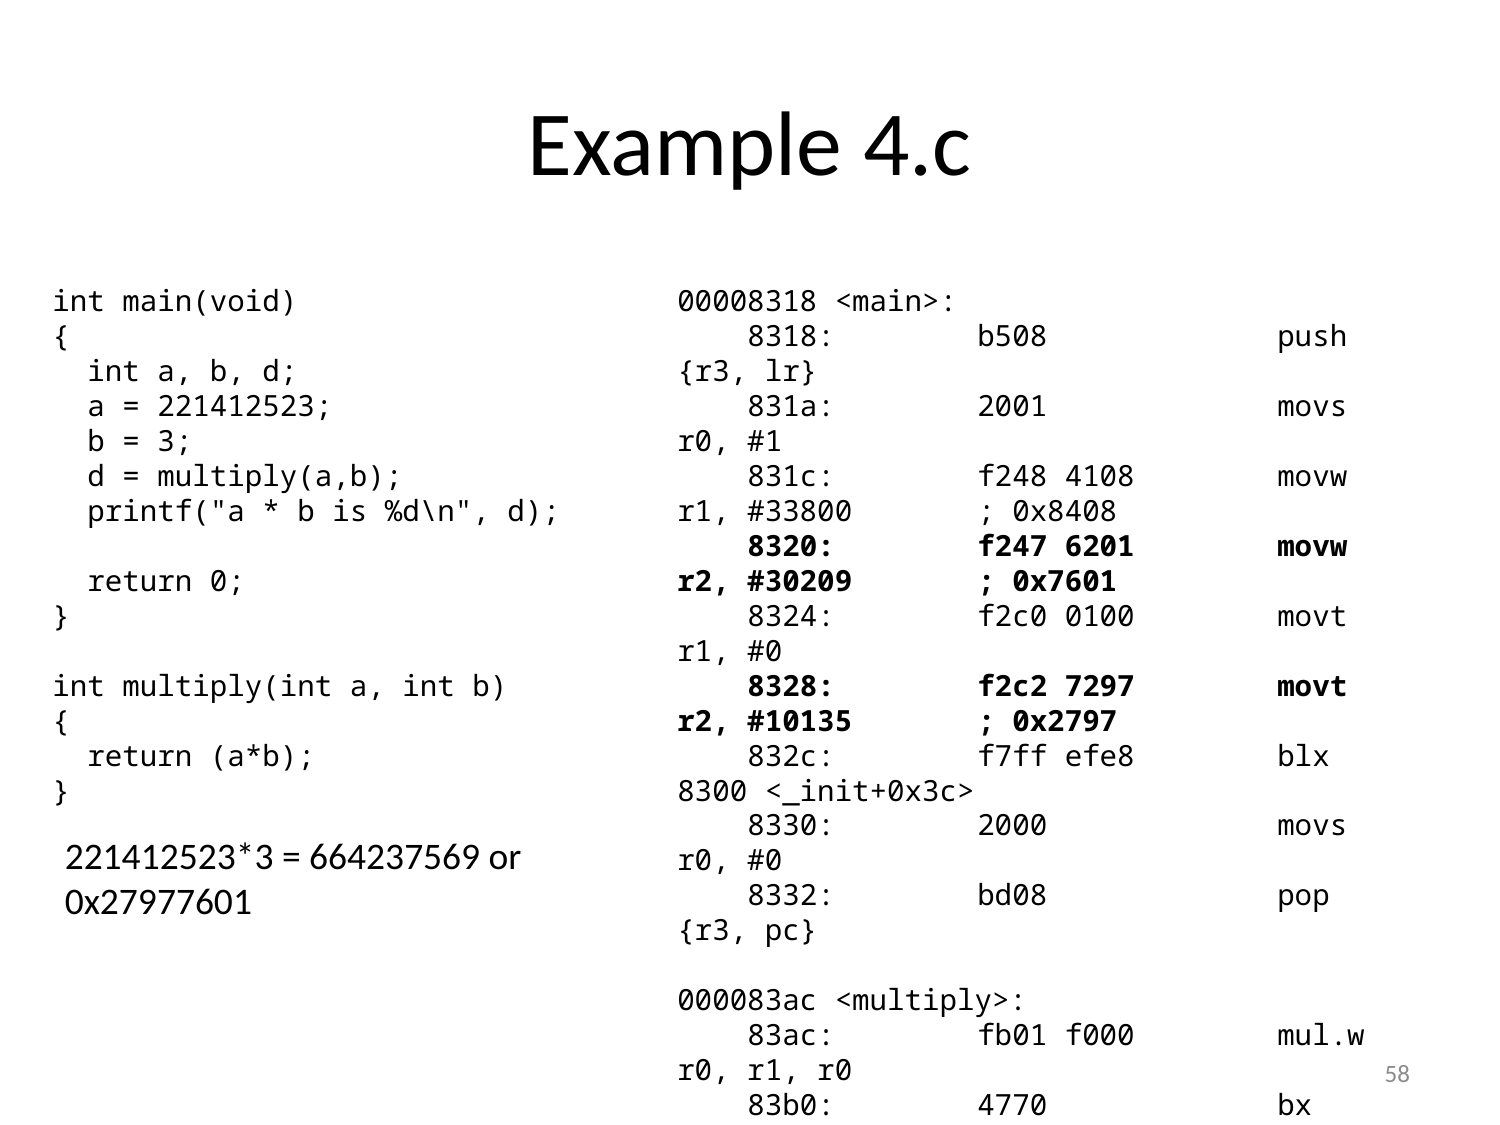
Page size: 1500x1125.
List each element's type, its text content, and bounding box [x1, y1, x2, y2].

title Example 4.c [75, 45, 1425, 233]
slide_number 58 [1074, 1042, 1425, 1103]
text_box 00008318 <main>: 8318: b508 push {r3, lr} 831a: 2001 movs r0, #1 831c: f248 4108 movw r1, #33800 ; 0x8408 8320: f247 6201 movw r2, #30209 ; 0x7601 8324: f2c0 0100 movt r1, #0 8328: f2c2 7297 movt r2, #10135 ; 0x2797 832c: f7ff efe8 blx 8300 <_init+0x3c> 8330: 2000 movs r0, #0 8332: bd08 pop {r3, pc} 000083ac <multiply>: 83ac: fb01 f000 mul.w r0, r1, r0 83b0: 4770 bx lr 83b2: bf00 nop [662, 274, 1450, 1125]
text_box int main(void) { int a, b, d; a = 221412523; b = 3; d = multiply(a,b); printf("a * b is %d\n", d); return 0; } int multiply(int a, int b) { return (a*b); } [37, 274, 662, 815]
text_box 221412523*3 = 664237569 or 0x27977601 [49, 824, 563, 930]
